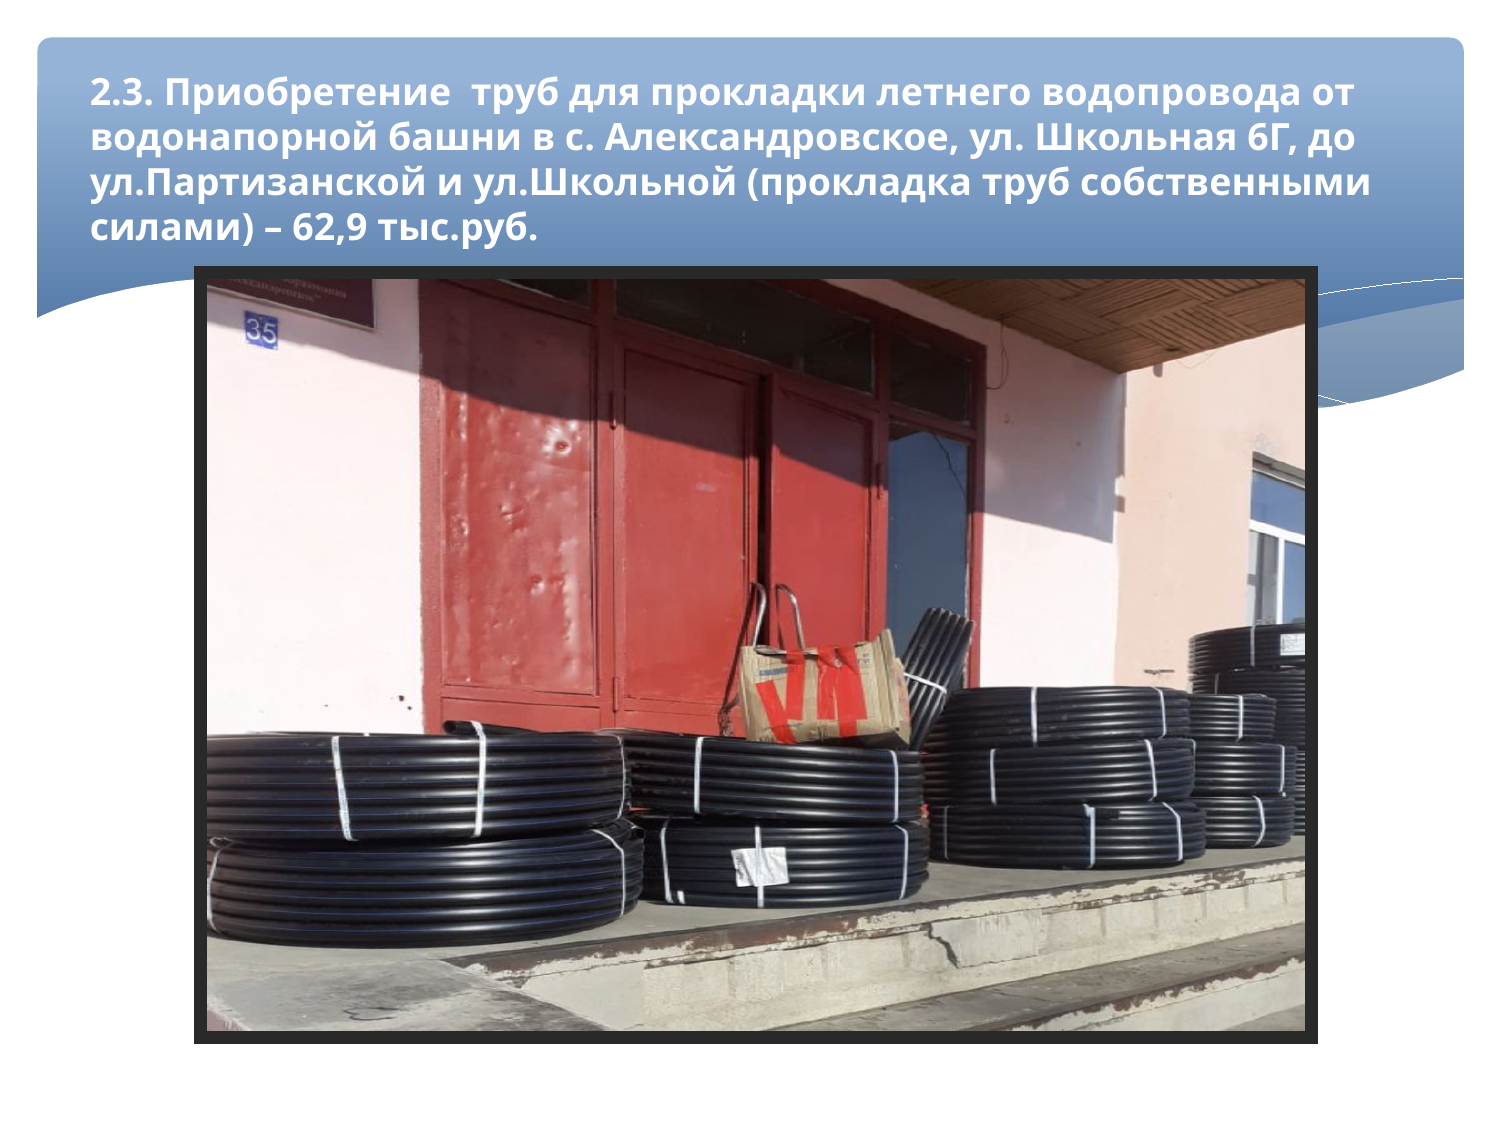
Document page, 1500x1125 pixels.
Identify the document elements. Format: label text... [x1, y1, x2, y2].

text_box 2.3. Приобретение труб для прокладки летнего водопровода от водонапорной башни в с. Александровское, ул. Школьная 6Г, до ул.Партизанской и ул.Школьной (прокладка труб собственными силами) – 62,9 тыс.руб. [75, 55, 1425, 261]
picture [208, 105, 1305, 1125]
